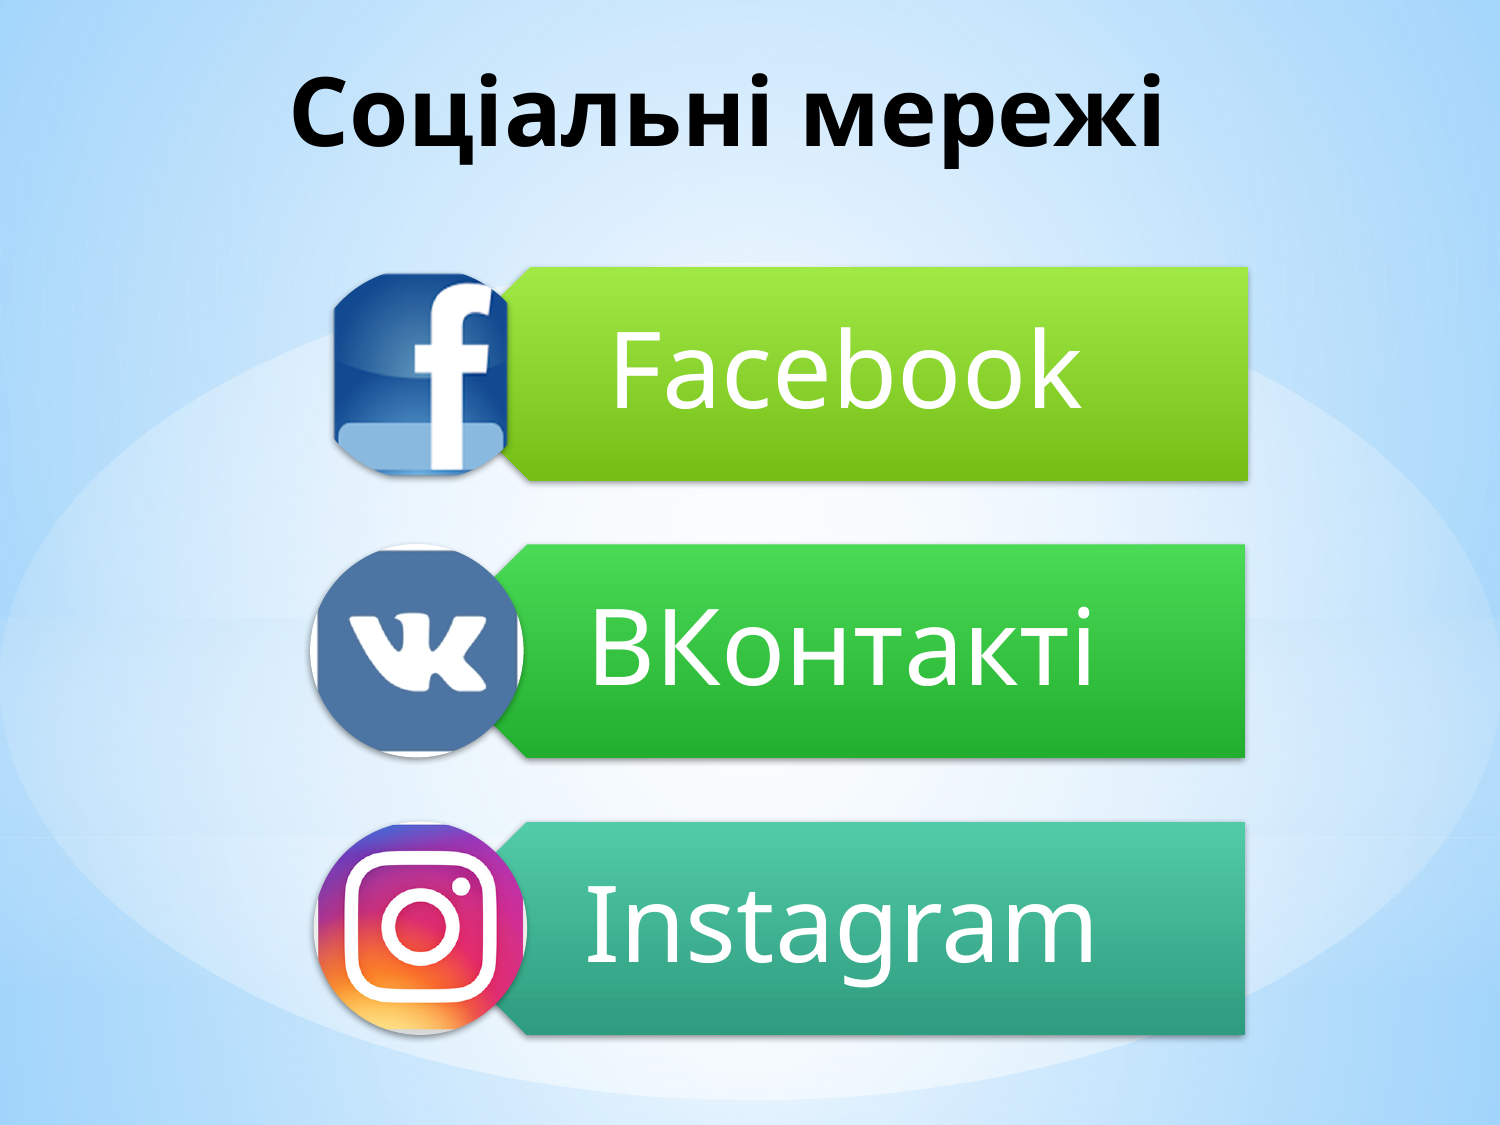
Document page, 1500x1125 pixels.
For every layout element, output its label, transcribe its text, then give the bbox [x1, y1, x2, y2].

title Соціальні мережі [53, 42, 1404, 231]
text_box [159, 266, 1400, 1036]
